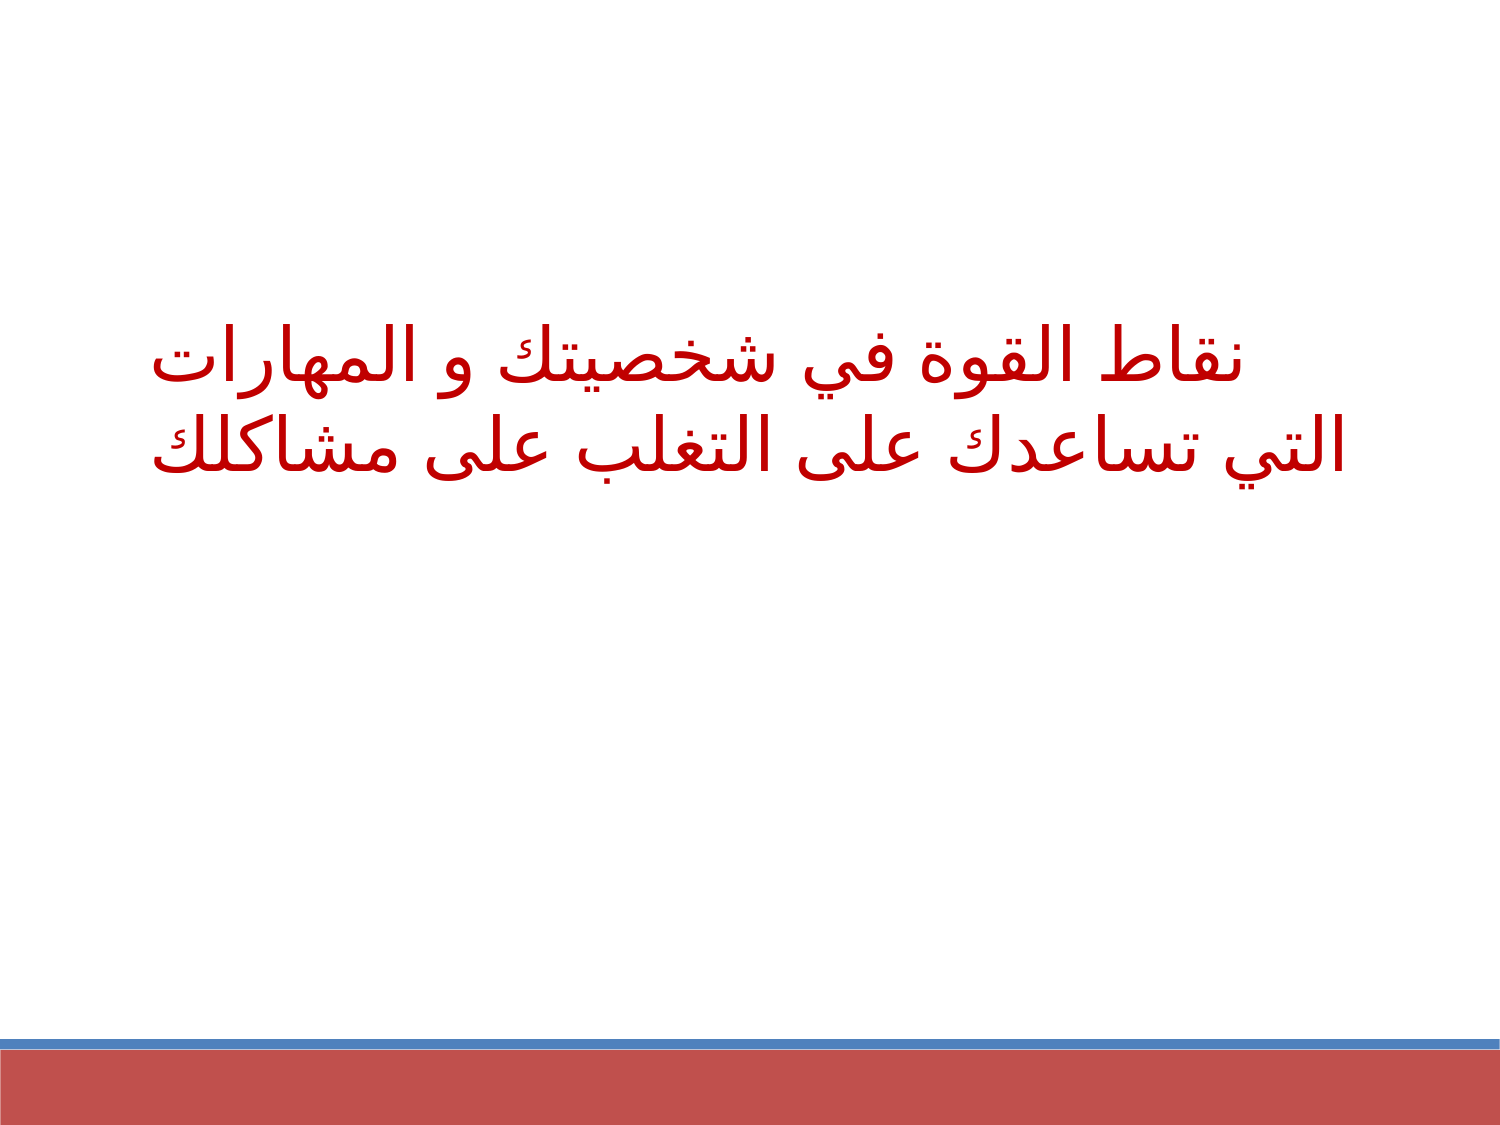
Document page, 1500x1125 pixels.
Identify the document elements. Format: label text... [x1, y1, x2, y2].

text_box نقاط القوة في شخصيتك و المهارات التي تساعدك على التغلب على مشاكلك [134, 298, 1366, 494]
